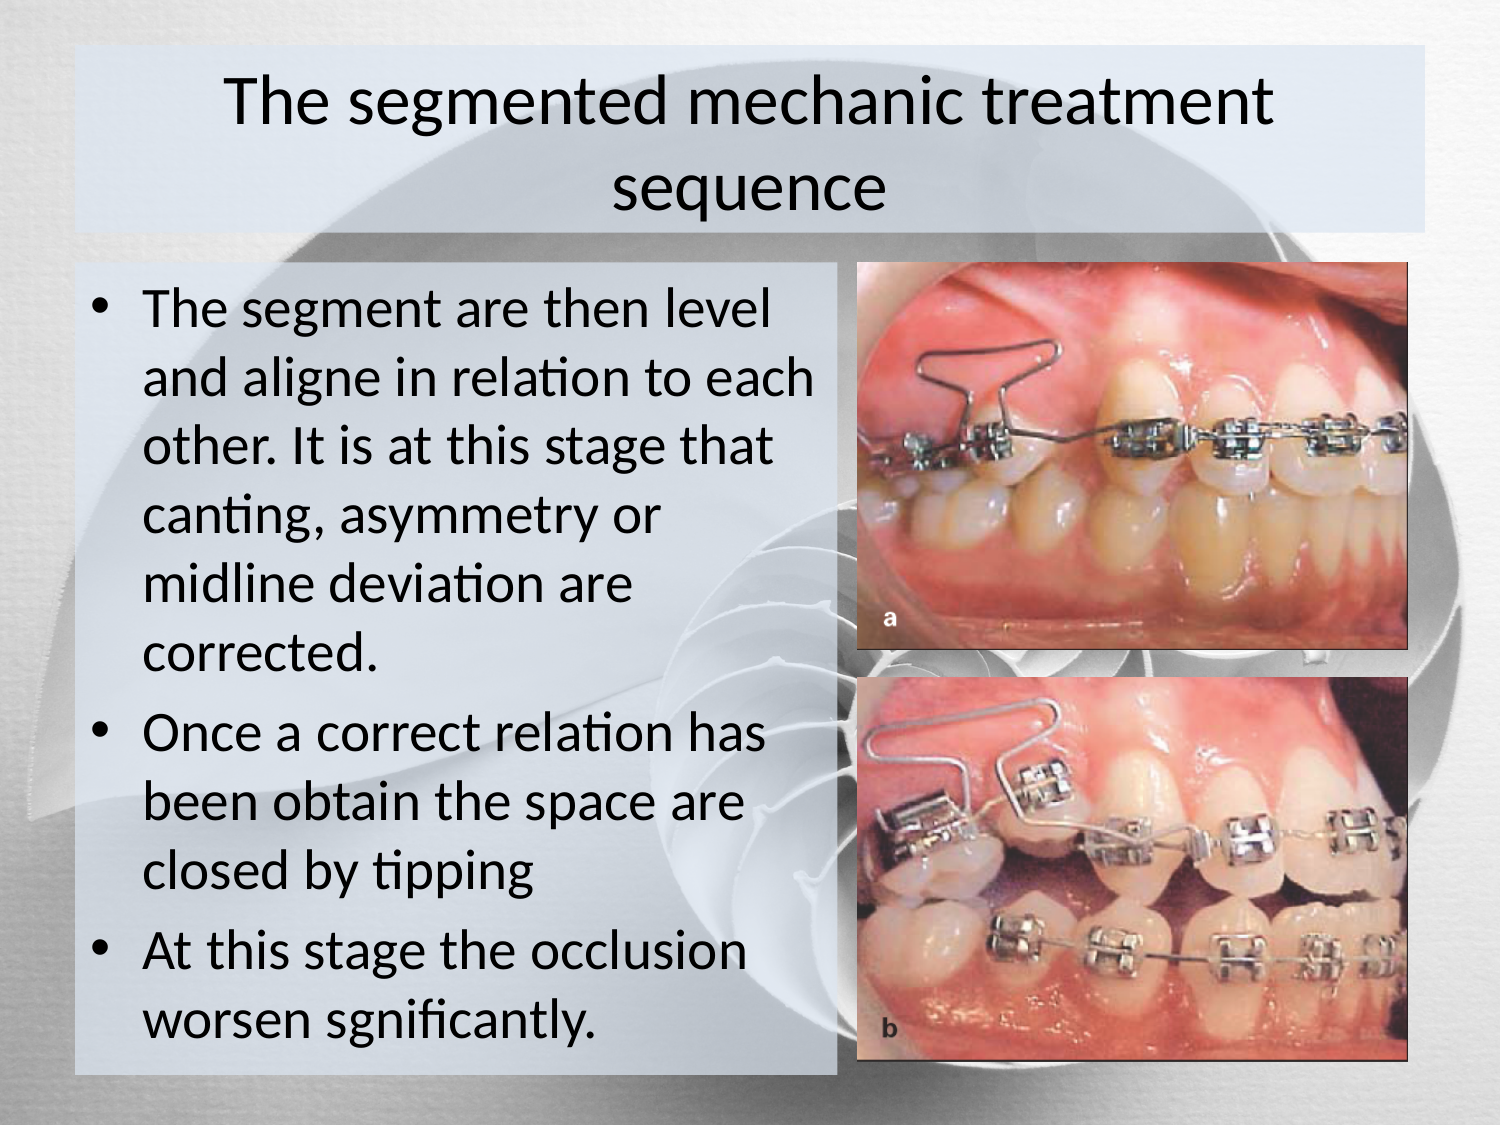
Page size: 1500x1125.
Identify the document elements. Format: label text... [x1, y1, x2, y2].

list The segment are then level and aligne in relation to each other. It is at this stage that canting, asymmetry or midline deviation are corrected. Once a correct relation has been obtain the space are closed by tipping At this stage the occlusion worsen sgnificantly. [75, 262, 838, 1075]
picture [0, 0, 1500, 1125]
title The segmented mechanic treatment sequence [75, 45, 1425, 233]
